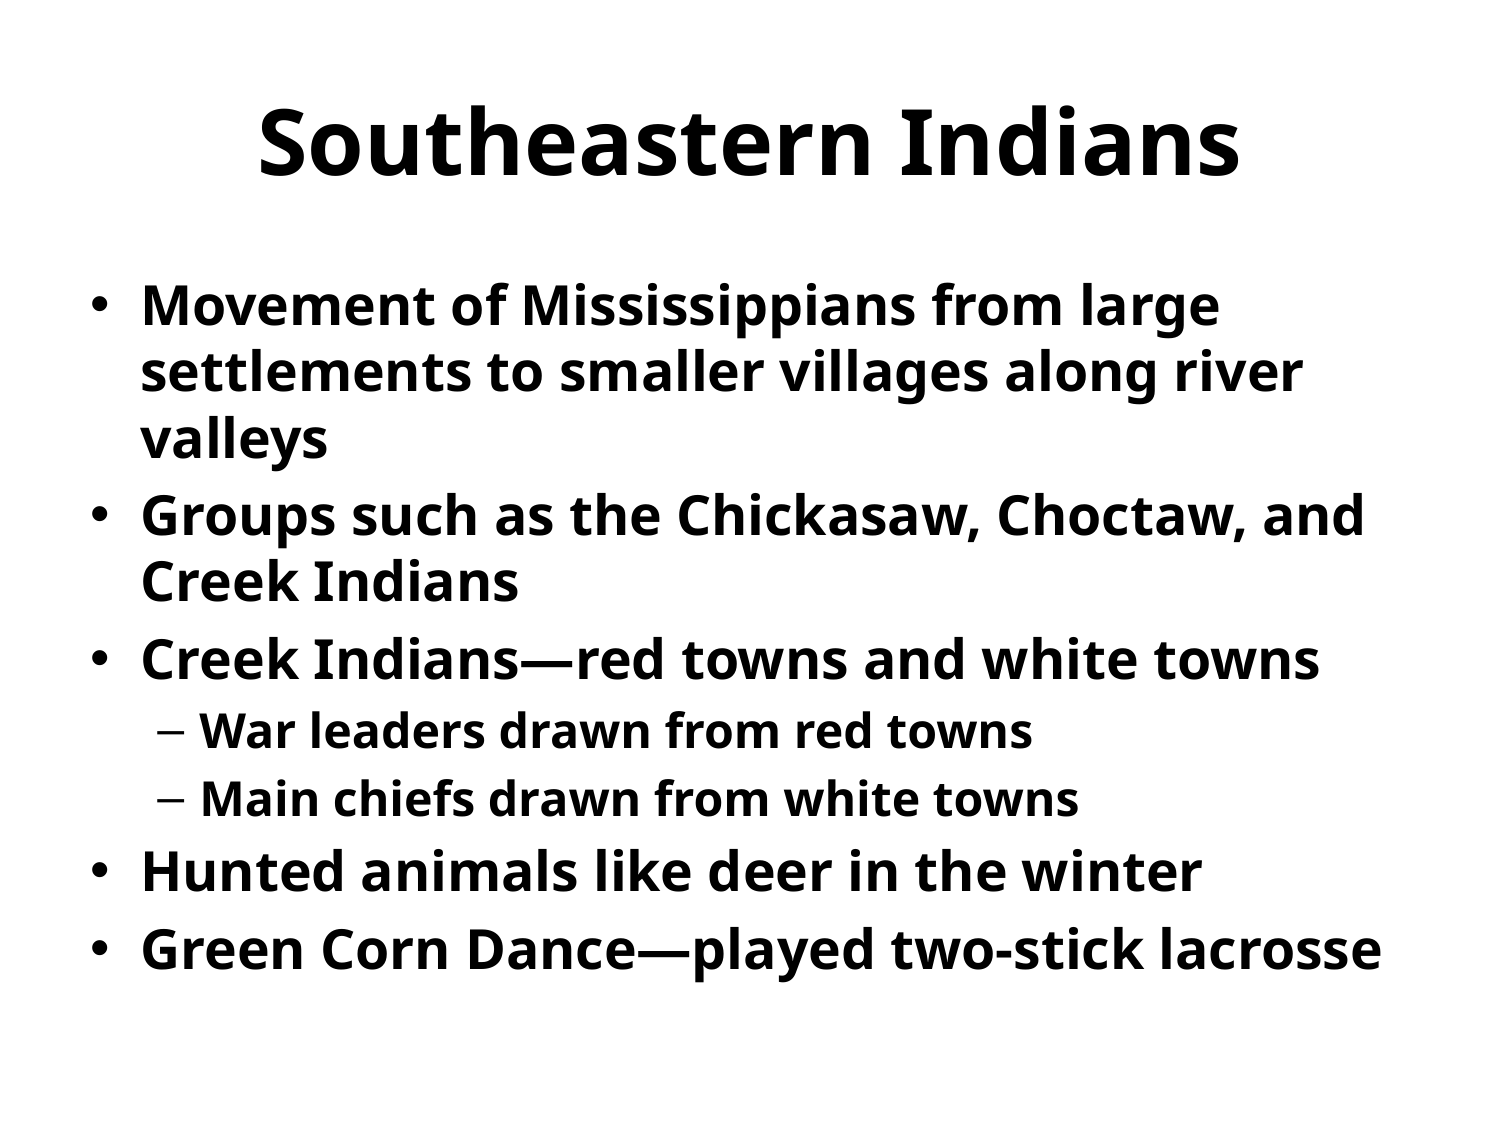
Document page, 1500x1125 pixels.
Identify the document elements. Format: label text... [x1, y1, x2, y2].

title Southeastern Indians [75, 45, 1425, 233]
list Movement of Mississippians from large settlements to smaller villages along river valleys Groups such as the Chickasaw, Choctaw, and Creek Indians Creek Indians—red towns and white towns War leaders drawn from red towns Main chiefs drawn from white towns Hunted animals like deer in the winter Green Corn Dance—played two-stick lacrosse [75, 262, 1425, 1005]
